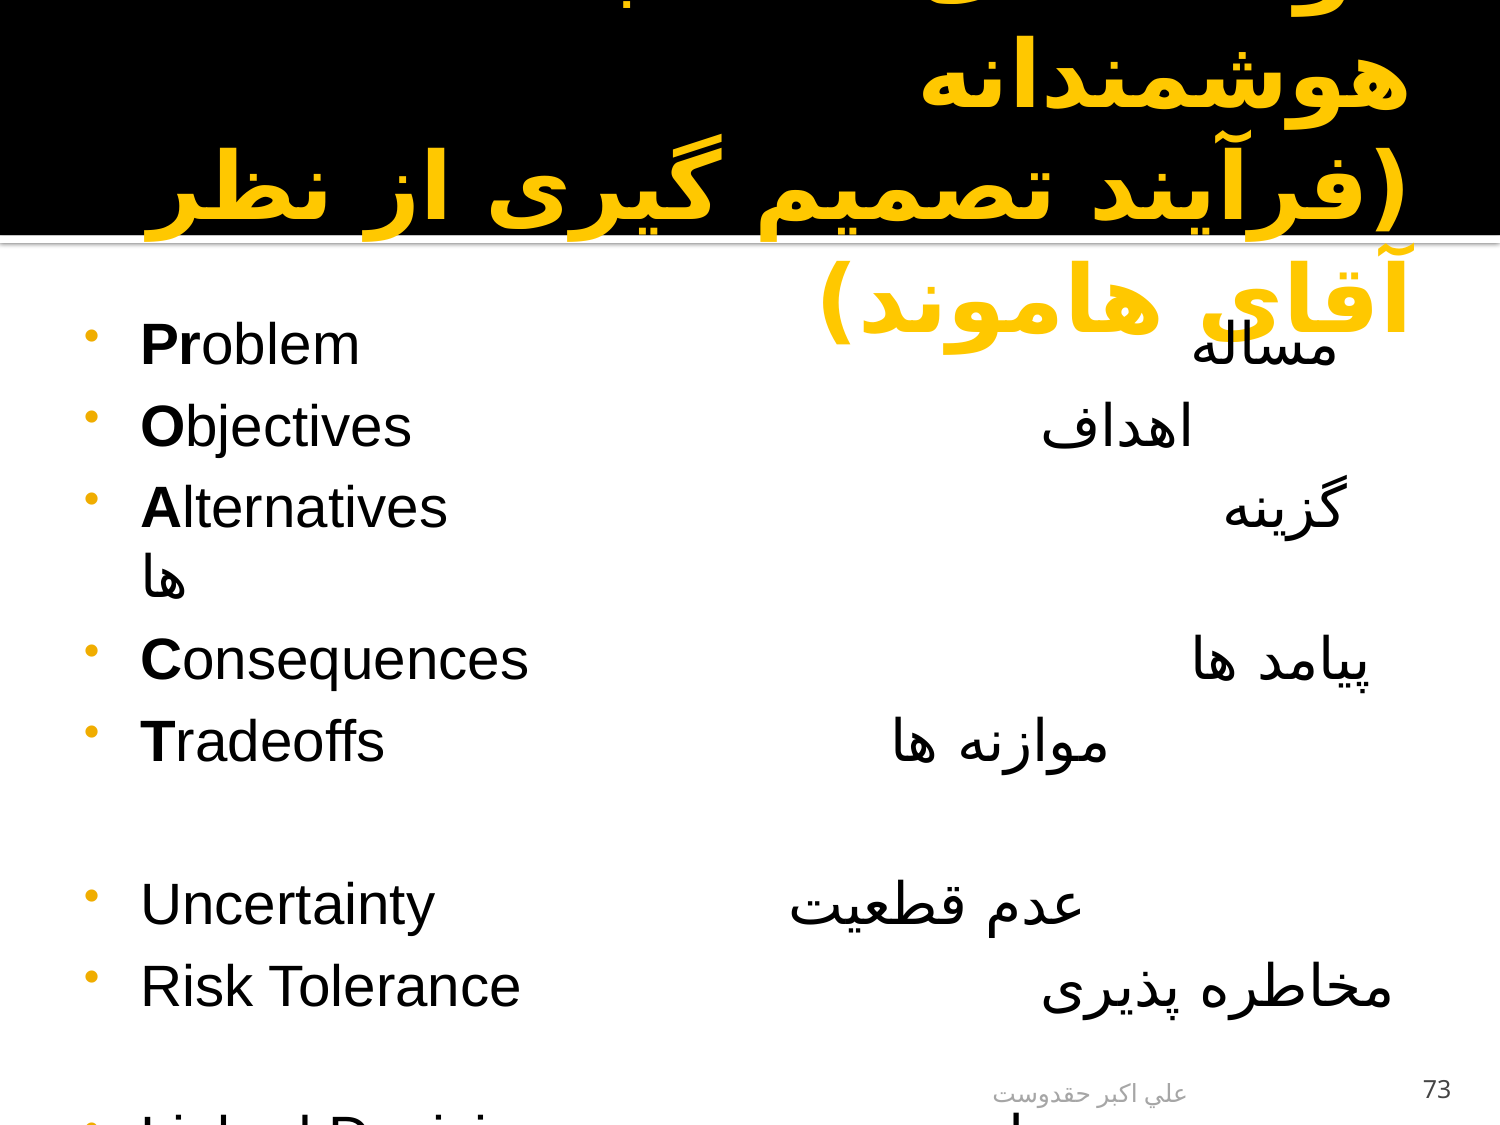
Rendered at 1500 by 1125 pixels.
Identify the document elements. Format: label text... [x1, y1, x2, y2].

footer علي اكبر حقدوست [281, 1062, 1197, 1108]
title مولفه های انتخاب هوشمندانه (فرآيند تصميم گيری از نظر آقای هاموند) [70, 23, 1421, 229]
list Problem مساله Objectives اهداف Alternatives گزينه ها Consequences پيامد ها Tradeoffs موازنه ها Uncertainty عدم قطعيت Risk Tolerance مخاطره پذيری Linked Decisions تصميم های هم بسته [74, 290, 1426, 1051]
slide_number 73 [1345, 1062, 1467, 1108]
